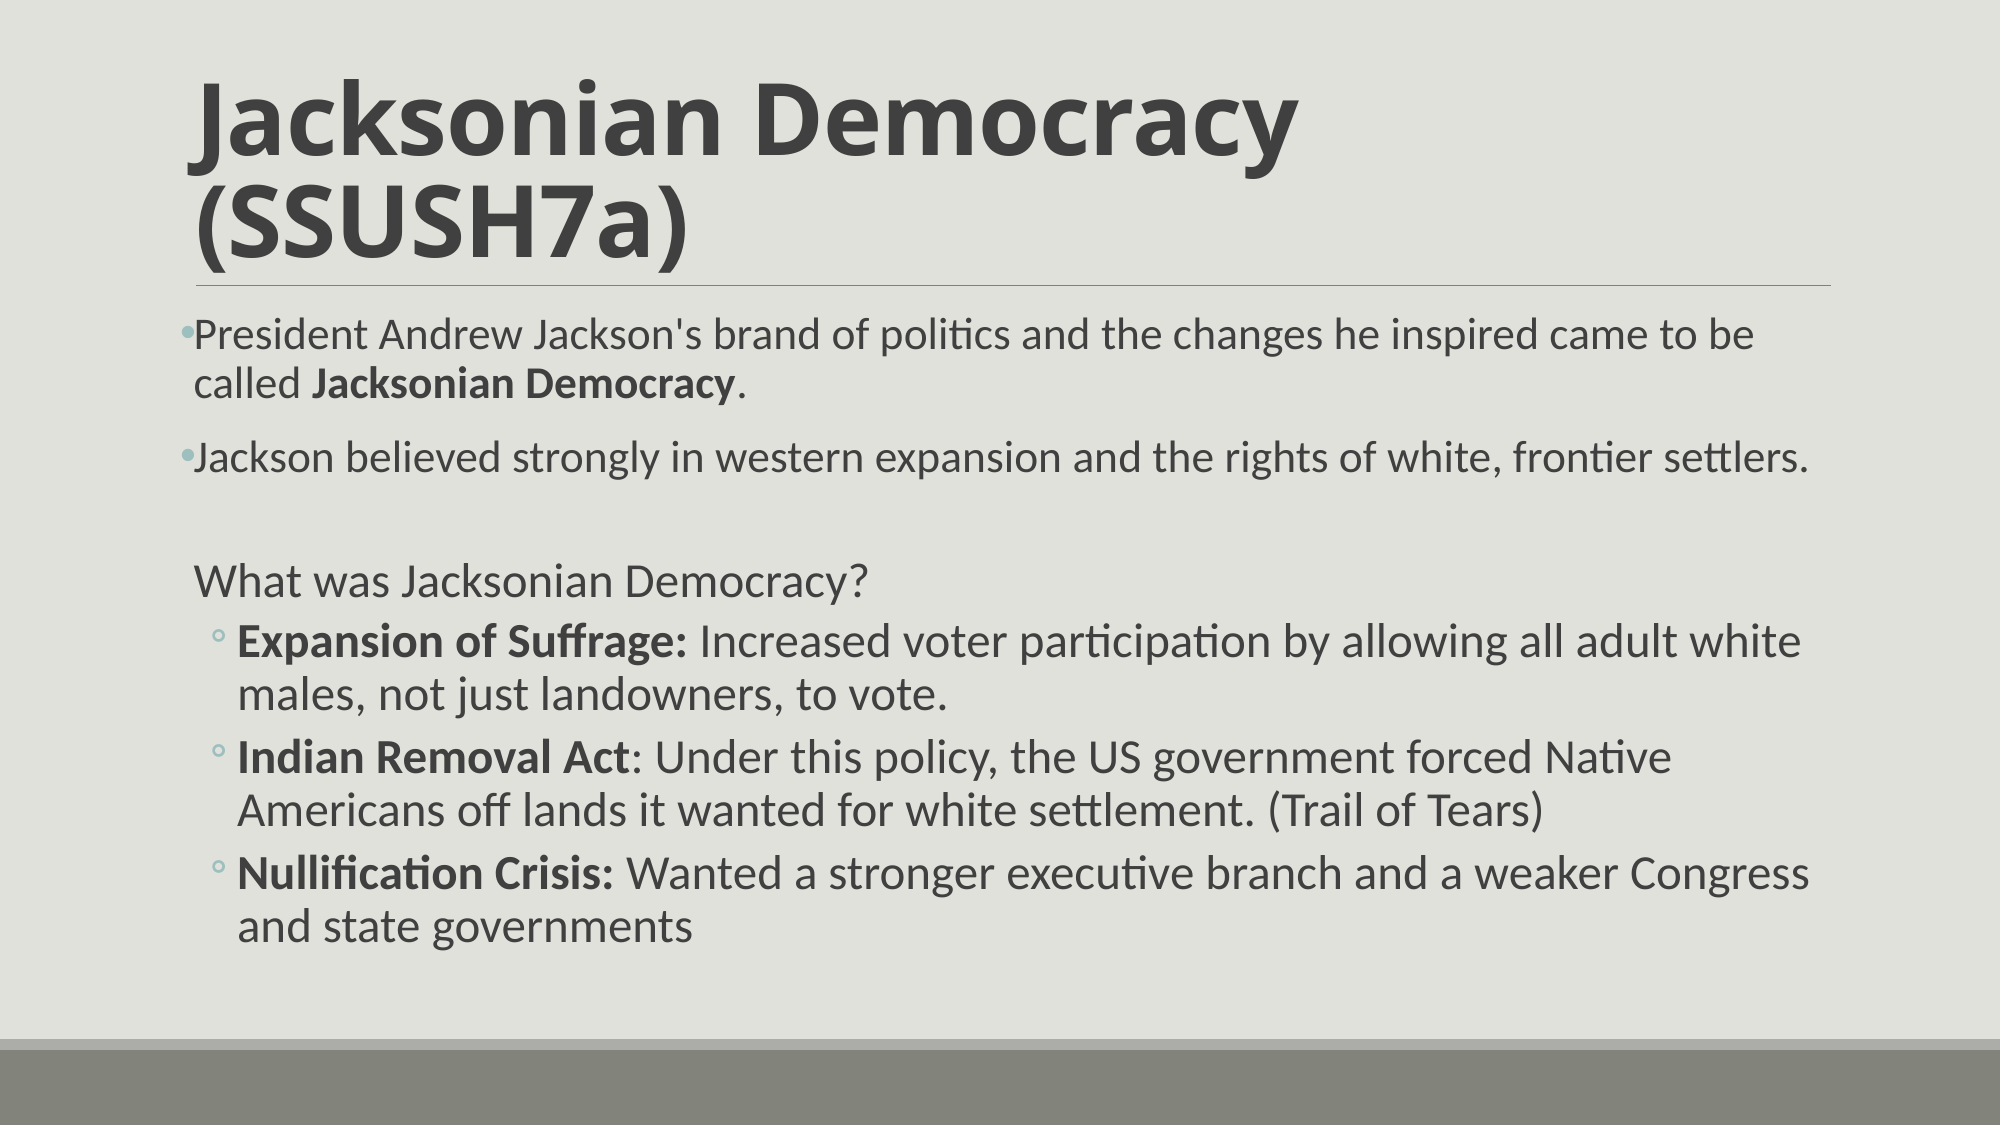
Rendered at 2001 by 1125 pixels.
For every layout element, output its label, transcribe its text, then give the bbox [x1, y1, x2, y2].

title Jacksonian Democracy (SSUSH7a) [180, 47, 1830, 285]
list President Andrew Jackson's brand of politics and the changes he inspired came to be called Jacksonian Democracy. Jackson believed strongly in western expansion and the rights of white, frontier settlers. What was Jacksonian Democracy? Expansion of Suffrage: Increased voter participation by allowing all adult white males, not just landowners, to vote. Indian Removal Act: Under this policy, the US government forced Native Americans off lands it wanted for white settlement. (Trail of Tears) Nullification Crisis: Wanted a stronger executive branch and a weaker Congress and state governments [180, 302, 1830, 963]
